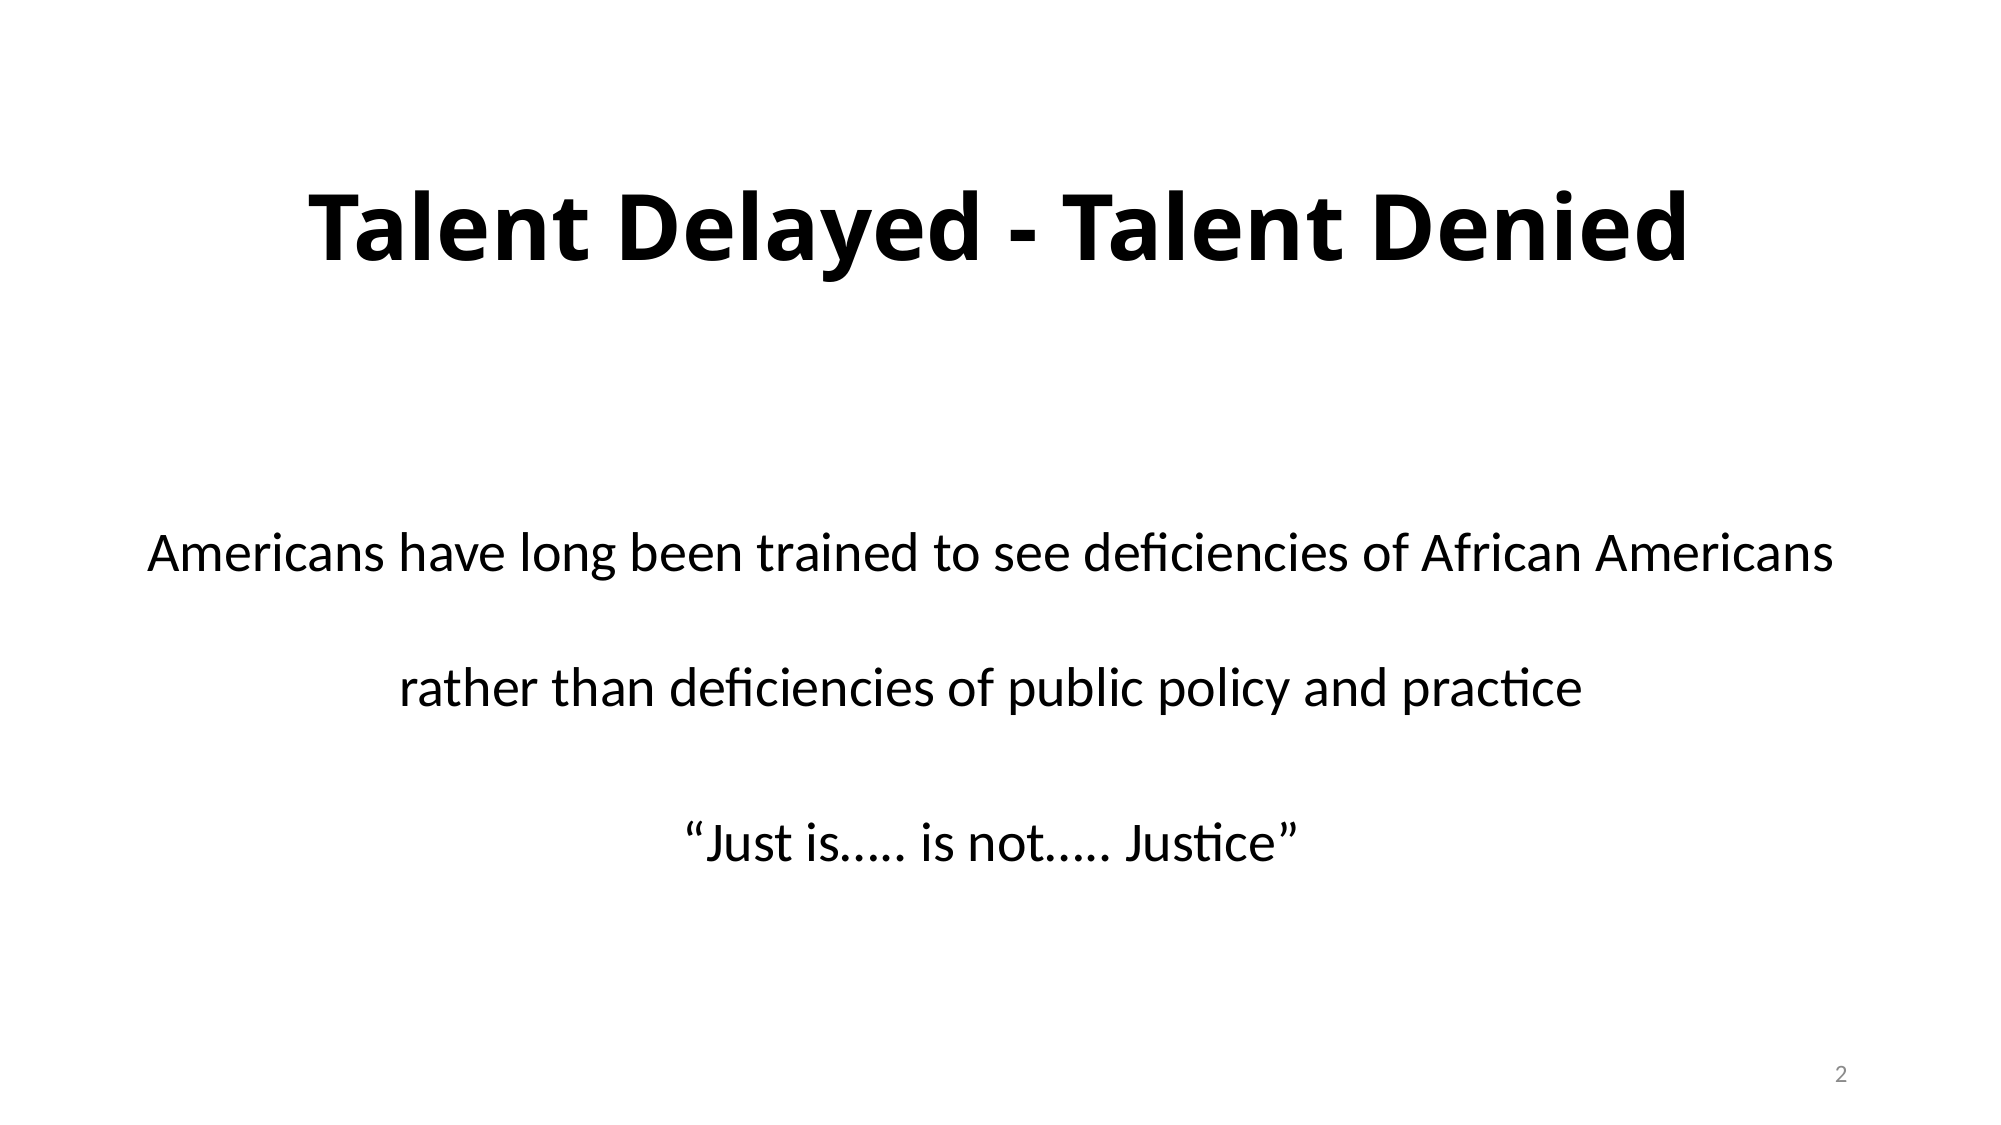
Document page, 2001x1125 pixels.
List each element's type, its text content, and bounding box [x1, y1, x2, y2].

list Americans have long been trained to see deficiencies of African Americans rather than deficiencies of public policy and practice “Just is….. is not….. Justice” [129, 364, 1855, 888]
title Talent Delayed - Talent Denied [137, 121, 1863, 340]
slide_number 2 [1412, 1042, 1863, 1103]
